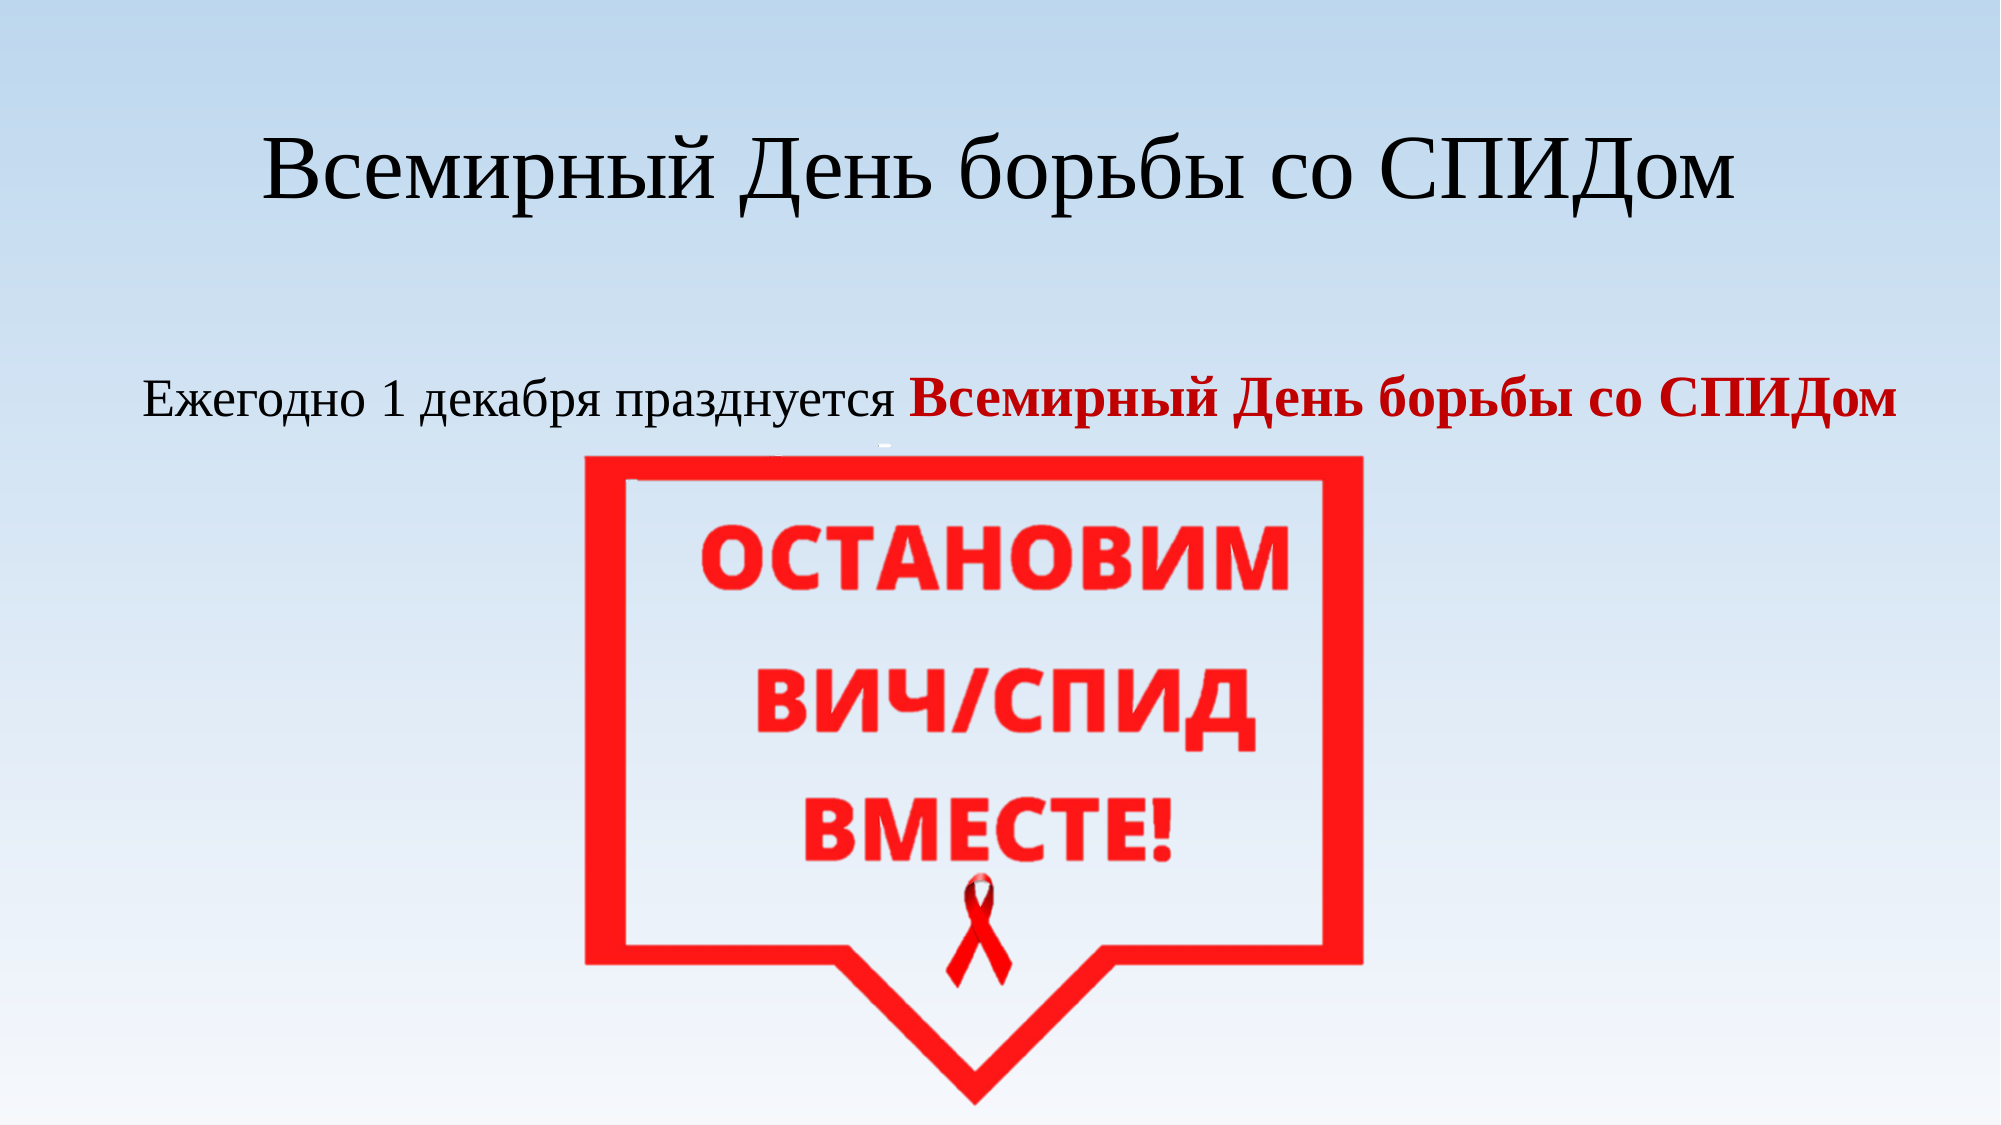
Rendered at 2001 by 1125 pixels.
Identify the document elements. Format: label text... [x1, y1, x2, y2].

text_box Ежегодно 1 декабря празднуется Всемирный День борьбы со СПИДом [52, 315, 1948, 436]
picture [488, 438, 1460, 1125]
title Всемирный День борьбы со СПИДом [137, 59, 1863, 278]
